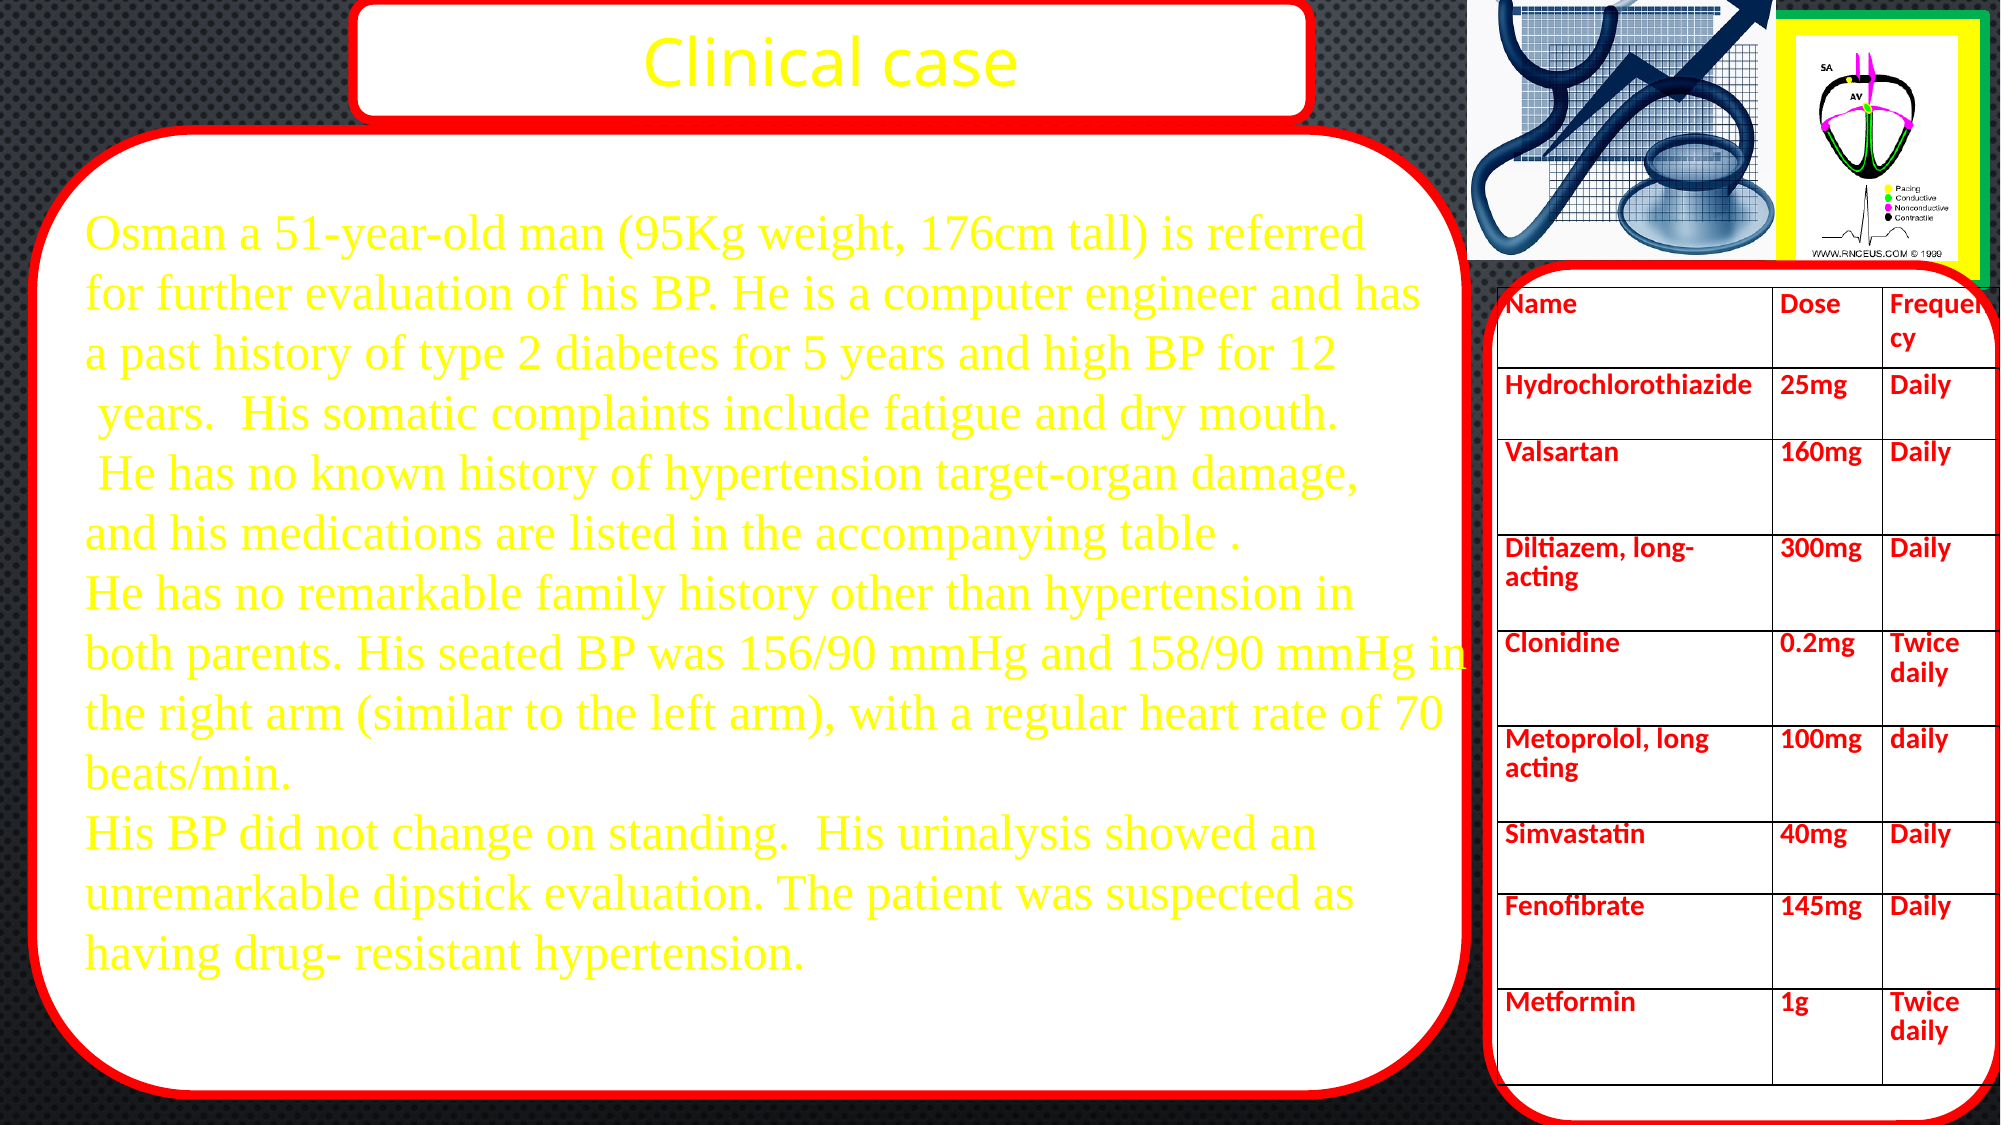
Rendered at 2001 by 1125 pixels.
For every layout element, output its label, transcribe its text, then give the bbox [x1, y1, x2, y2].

table_cell Metoprolol, long acting [1498, 727, 1772, 821]
table_cell Clonidine [1498, 632, 1772, 725]
table_cell 1g [1773, 990, 1882, 1084]
table_cell daily [1883, 727, 1999, 821]
table_cell Daily [1883, 369, 1999, 439]
table_cell 160mg [1773, 440, 1882, 534]
table_header Name [1498, 288, 1772, 367]
table_cell 25mg [1773, 369, 1882, 439]
table_cell Twice daily [1883, 990, 1999, 1084]
text_box [1513, 263, 1974, 287]
table_cell 0.2mg [1773, 632, 1882, 725]
text_box Clinical case [351, 0, 1312, 122]
picture [1467, 0, 1776, 261]
table_cell 100mg [1773, 727, 1882, 821]
text_box [30, 128, 1459, 1097]
table_cell Daily [1883, 440, 1999, 534]
text_box [1485, 307, 1497, 1083]
table_cell 145mg [1773, 895, 1882, 988]
table_header Dose [1773, 288, 1882, 367]
table_cell Daily [1883, 823, 1999, 893]
table_cell Diltiazem, long-acting [1498, 536, 1772, 630]
table_cell Daily [1883, 895, 1999, 988]
table_cell Daily [1883, 536, 1999, 630]
text_box Osman a 51-year-old man (95Kg weight, 176cm tall) is referred for further evaluation of his BP. He is a computer engineer and has a past history of type 2 diabetes for 5 years and high BP for 12 years. His somatic complaints include fatigue and dry mouth. He has no known history of hypertension target-organ damage, and his medications are listed in the accompanying table . He has no remarkable family history other than hypertension in both parents. His seated BP was 156/90 mmHg and 158/90 mmHg in the right arm (similar to the left arm), with a regular heart rate of 70 beats/min. His BP did not change on standing. His urinalysis showed an unremarkable dipstick evaluation. The patient was suspected as having drug- resistant hypertension. [69, 191, 1488, 987]
table_cell Twice daily [1883, 632, 1999, 725]
table_cell Metformin [1498, 990, 1772, 1084]
table_cell 40mg [1773, 823, 1882, 893]
table_cell Simvastatin [1498, 823, 1772, 893]
table_cell Hydrochlorothiazide [1498, 369, 1772, 439]
table_cell Fenofibrate [1498, 895, 1772, 988]
table_cell 300mg [1773, 536, 1882, 630]
text_box [1770, 13, 1987, 287]
picture [1795, 35, 1959, 261]
text_box [1499, 1086, 1988, 1125]
table_header Frequency [1883, 288, 1999, 367]
table_cell Valsartan [1498, 440, 1772, 534]
